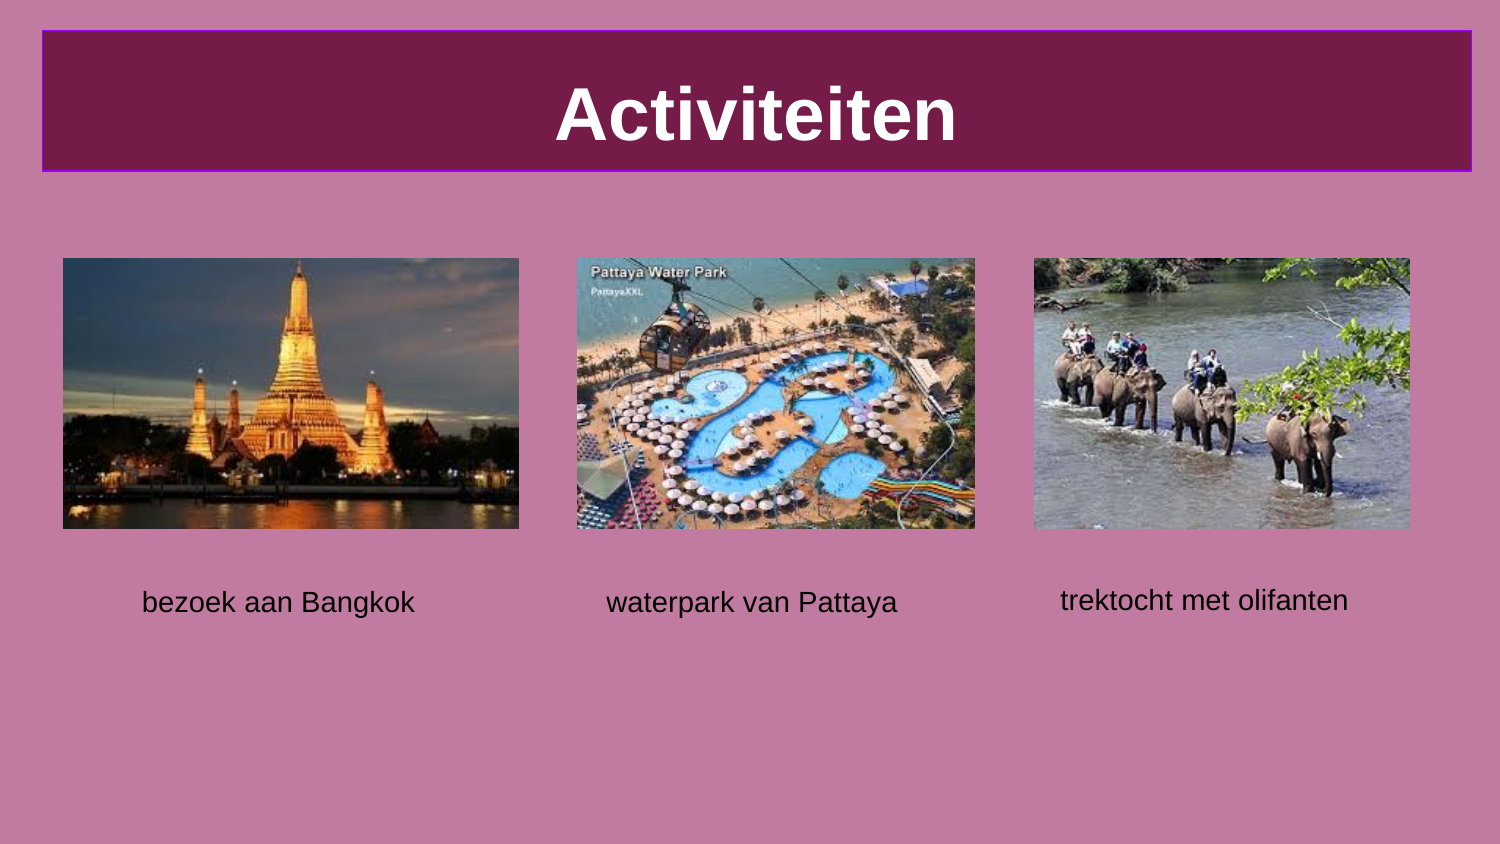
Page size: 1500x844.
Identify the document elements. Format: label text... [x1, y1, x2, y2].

text_box trektocht met olifanten [1045, 566, 1399, 646]
picture [63, 258, 519, 529]
picture [577, 258, 976, 529]
picture [1033, 258, 1410, 529]
title Activiteiten [42, 30, 1472, 172]
text_box bezoek aan Bangkok [126, 568, 455, 674]
text_box waterpark van Pattaya [591, 568, 961, 644]
